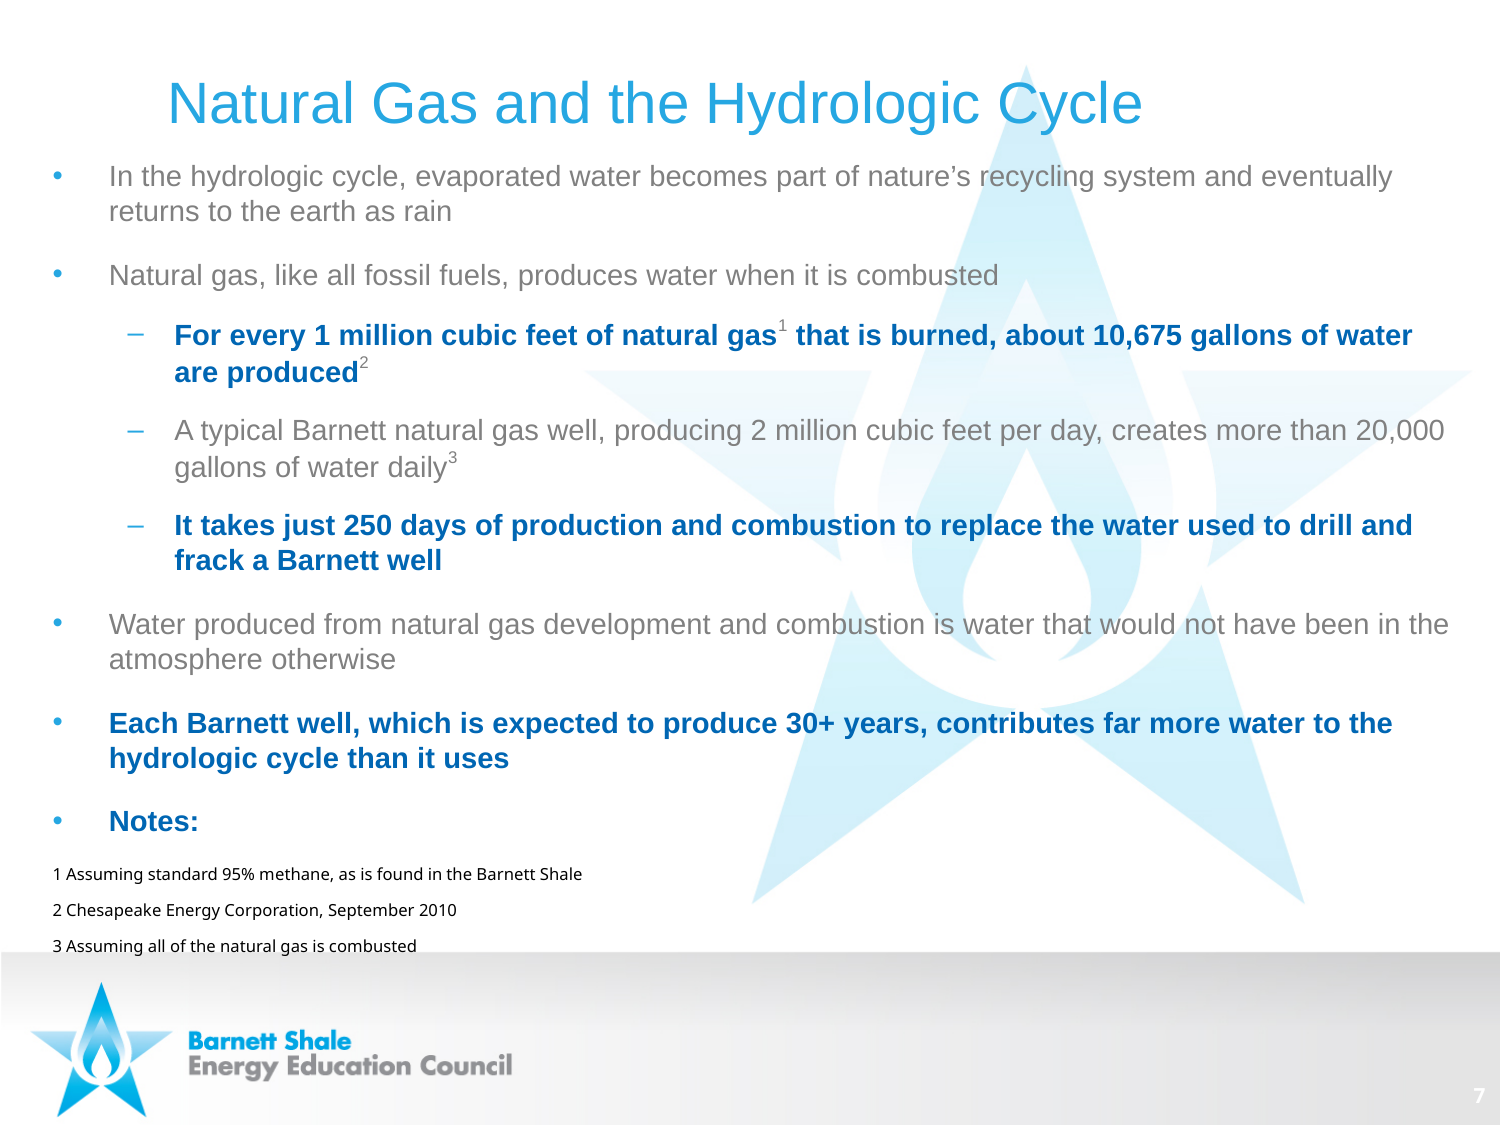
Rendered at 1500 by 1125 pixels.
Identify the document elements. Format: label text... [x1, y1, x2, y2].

picture [0, 0, 1500, 1125]
slide_number 7 [1412, 1074, 1500, 1125]
title Natural Gas and the Hydrologic Cycle [37, 24, 1275, 149]
list In the hydrologic cycle, evaporated water becomes part of nature’s recycling system and eventually returns to the earth as rain Natural gas, like all fossil fuels, produces water when it is combusted For every 1 million cubic feet of natural gas1 that is burned, about 10,675 gallons of water are produced2 A typical Barnett natural gas well, producing 2 million cubic feet per day, creates more than 20,000 gallons of water daily3 It takes just 250 days of production and combustion to replace the water used to drill and frack a Barnett well Water produced from natural gas development and combustion is water that would not have been in the atmosphere otherwise Each Barnett well, which is expected to produce 30+ years, contributes far more water to the hydrologic cycle than it uses Notes: 1 Assuming standard 95% methane, as is found in the Barnett Shale 2 Chesapeake Energy Corporation, September 2010 3 Assuming all of the natural gas is combusted [37, 149, 1475, 1075]
